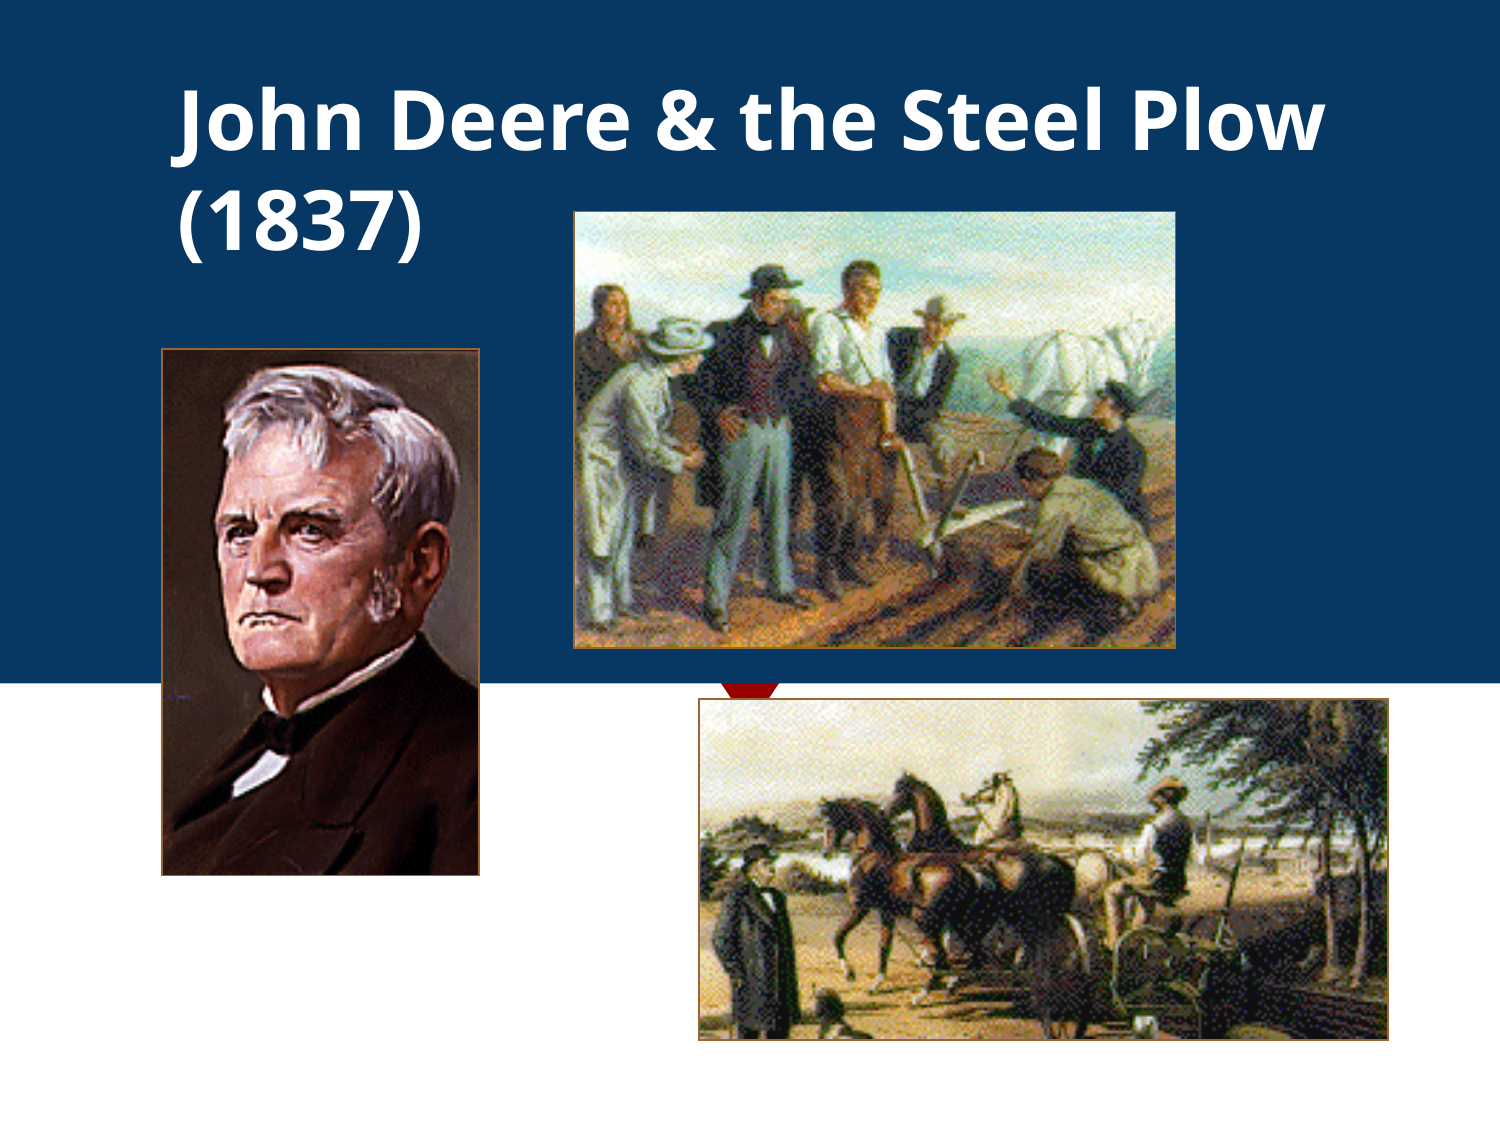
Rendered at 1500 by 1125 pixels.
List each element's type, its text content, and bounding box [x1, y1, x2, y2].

picture [162, 349, 479, 876]
picture [574, 212, 1176, 648]
picture [699, 699, 1388, 1040]
text_box John Deere & the Steel Plow (1837) [162, 59, 1413, 275]
